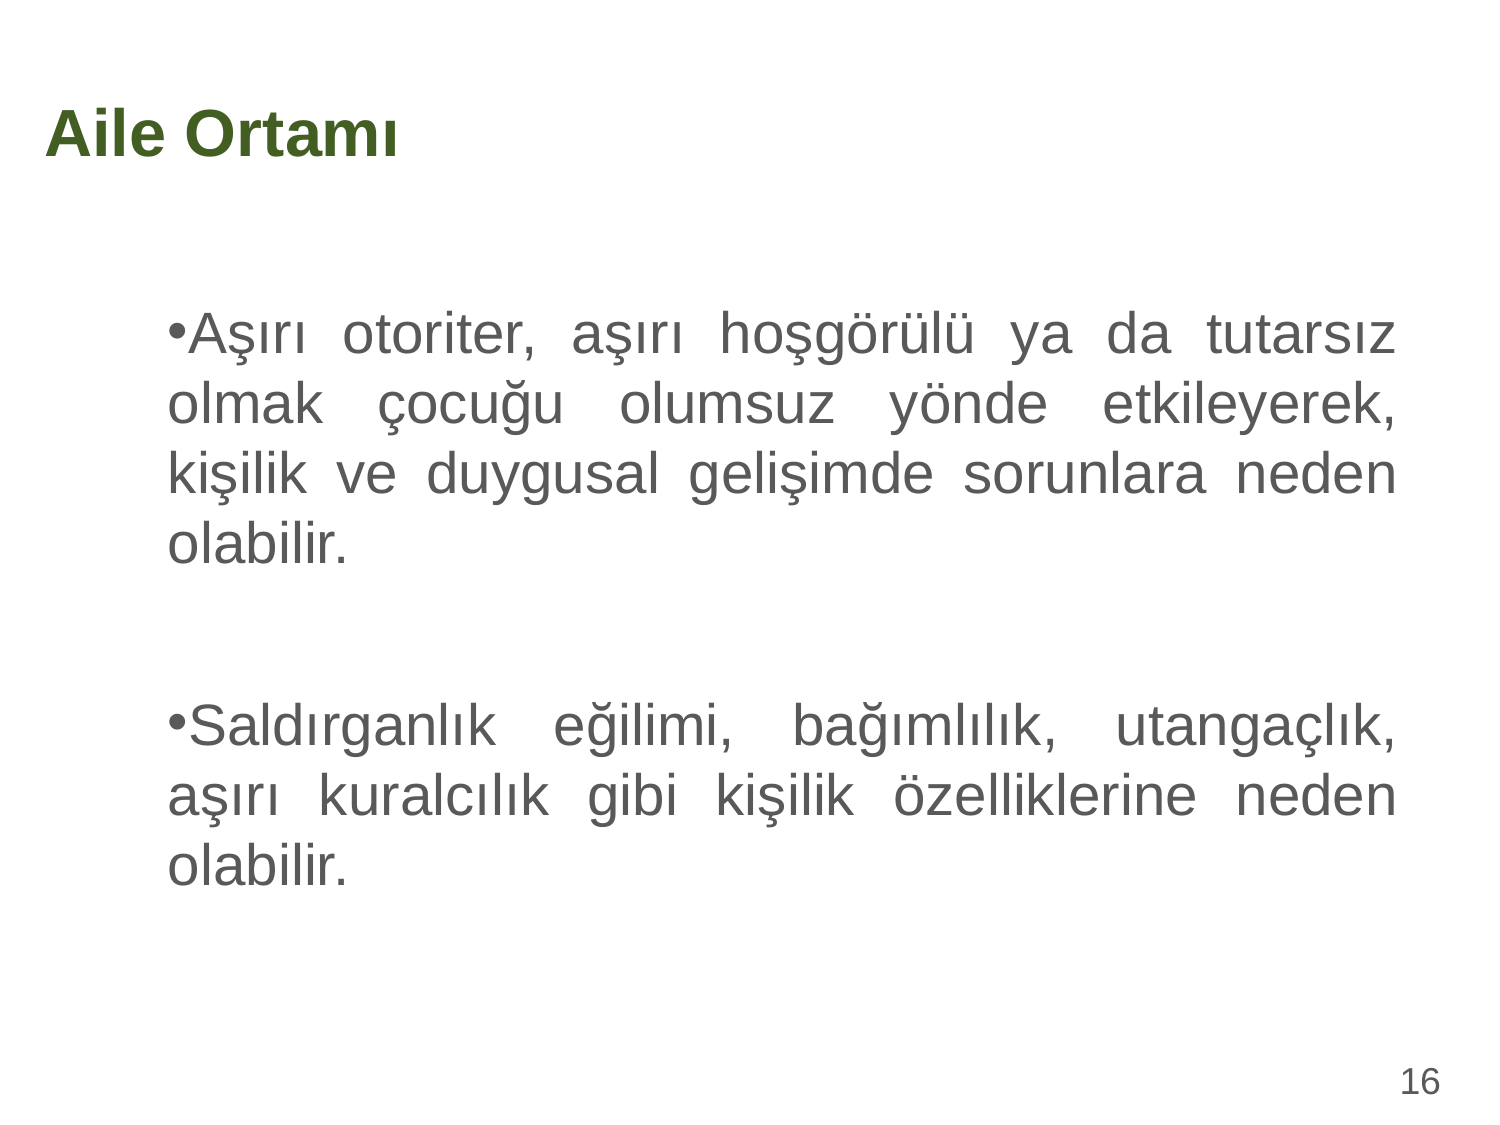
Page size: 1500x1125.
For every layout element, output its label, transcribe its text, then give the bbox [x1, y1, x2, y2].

list Aşırı otoriter, aşırı hoşgörülü ya da tutarsız olmak çocuğu olumsuz yönde etkileyerek, kişilik ve duygusal gelişimde sorunlara neden olabilir. Saldırganlık eğilimi, bağımlılık, utangaçlık, aşırı kuralcılık gibi kişilik özelliklerine neden olabilir. [152, 287, 1415, 1026]
slide_number 16 [1384, 1049, 1500, 1110]
list Aile Ortamı [29, 80, 1289, 178]
